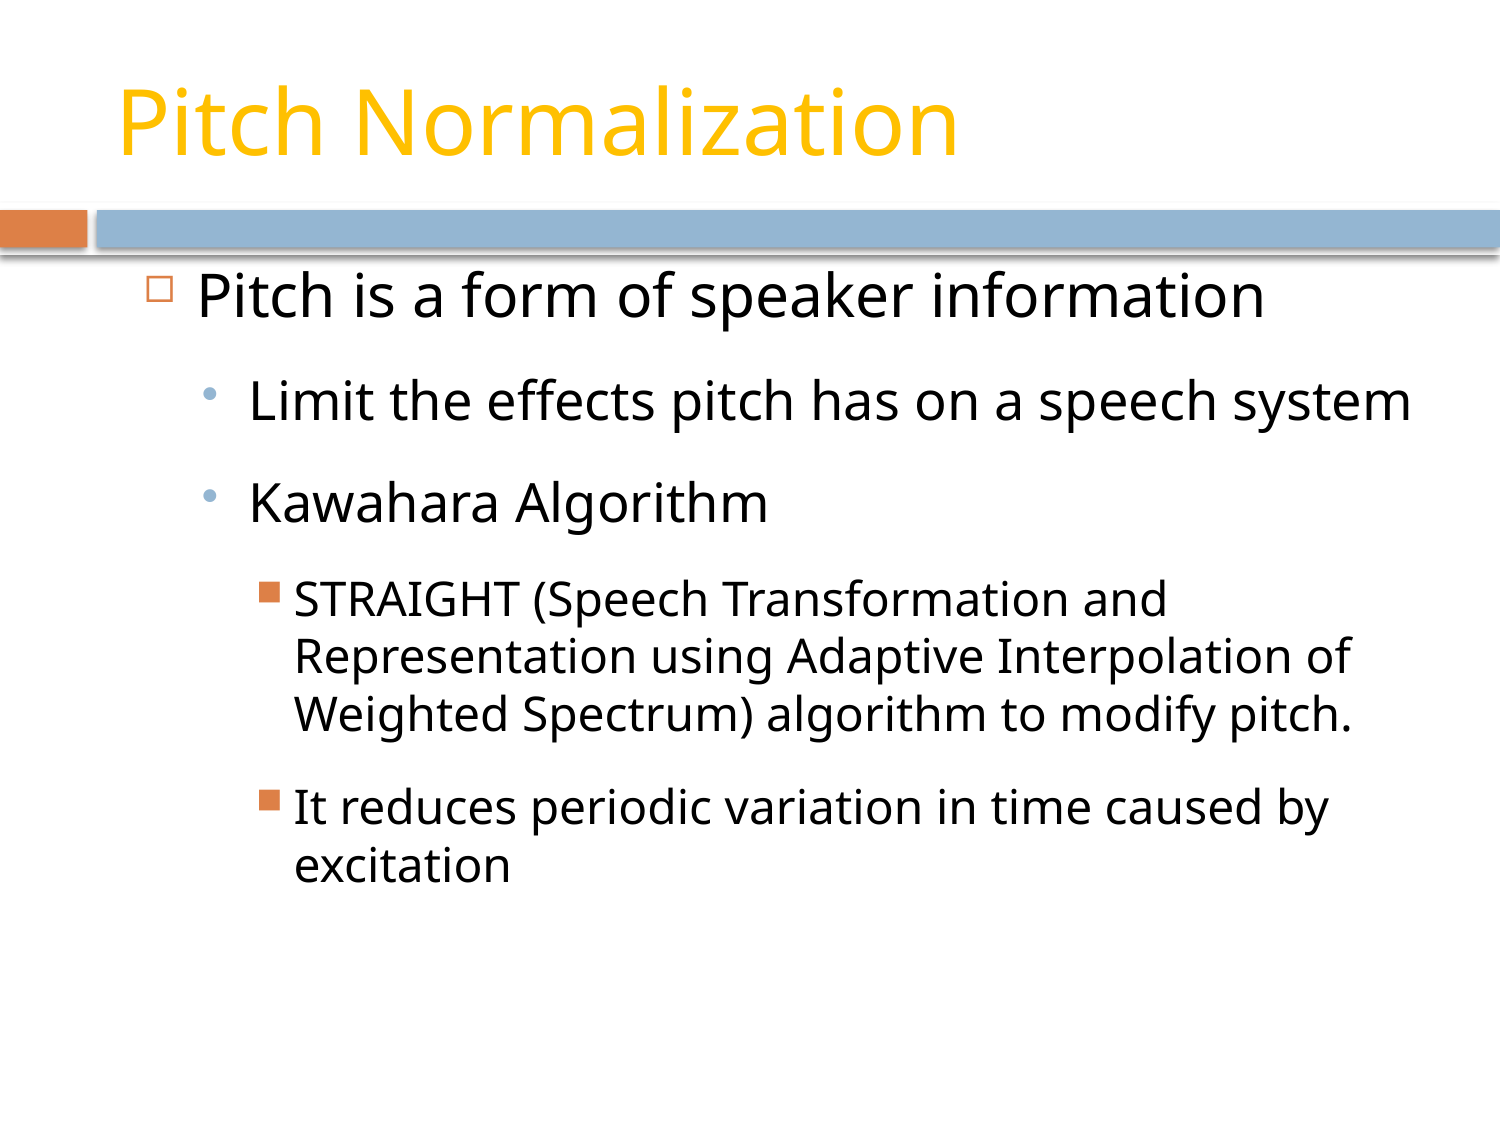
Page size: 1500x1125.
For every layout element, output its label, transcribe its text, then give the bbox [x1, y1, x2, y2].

list Pitch is a form of speaker information Limit the effects pitch has on a speech system Kawahara Algorithm STRAIGHT (Speech Transformation and Representation using Adaptive Interpolation of Weighted Spectrum) algorithm to modify pitch. It reduces periodic variation in time caused by excitation [128, 249, 1479, 1000]
title Pitch Normalization [100, 37, 1438, 200]
